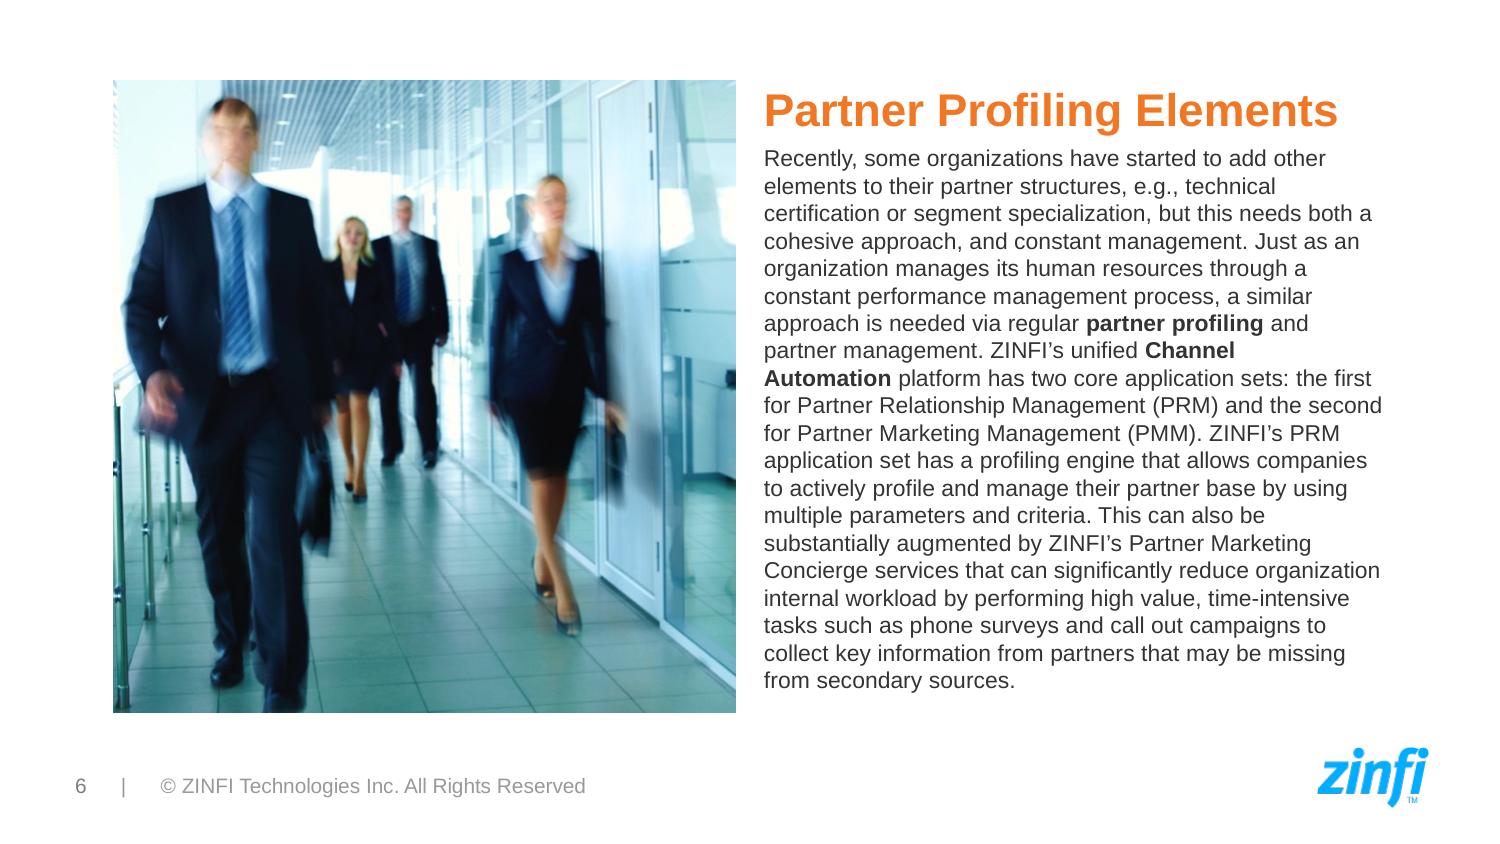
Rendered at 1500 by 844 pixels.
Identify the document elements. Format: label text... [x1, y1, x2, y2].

picture [1394, 753, 1429, 808]
list Recently, some organizations have started to add other elements to their partner structures, e.g., technical certification or segment specialization, but this needs both a cohesive approach, and constant management. Just as an organization manages its human resources through a constant performance management process, a similar approach is needed via regular partner profiling and partner management. ZINFI’s unified Channel Automation platform has two core application sets: the first for Partner Relationship Management (PRM) and the second for Partner Marketing Management (PMM). ZINFI’s PRM application set has a profiling engine that allows companies to actively profile and manage their partner base by using multiple parameters and criteria. This can also be substantially augmented by ZINFI’s Partner Marketing Concierge services that can significantly reduce organization internal workload by performing high value, time-intensive tasks such as phone surveys and call out campaigns to collect key information from partners that may be missing from secondary sources. [764, 143, 1387, 713]
list Partner Profiling Elements [764, 80, 1387, 143]
picture [112, 79, 736, 714]
picture [1317, 747, 1406, 808]
